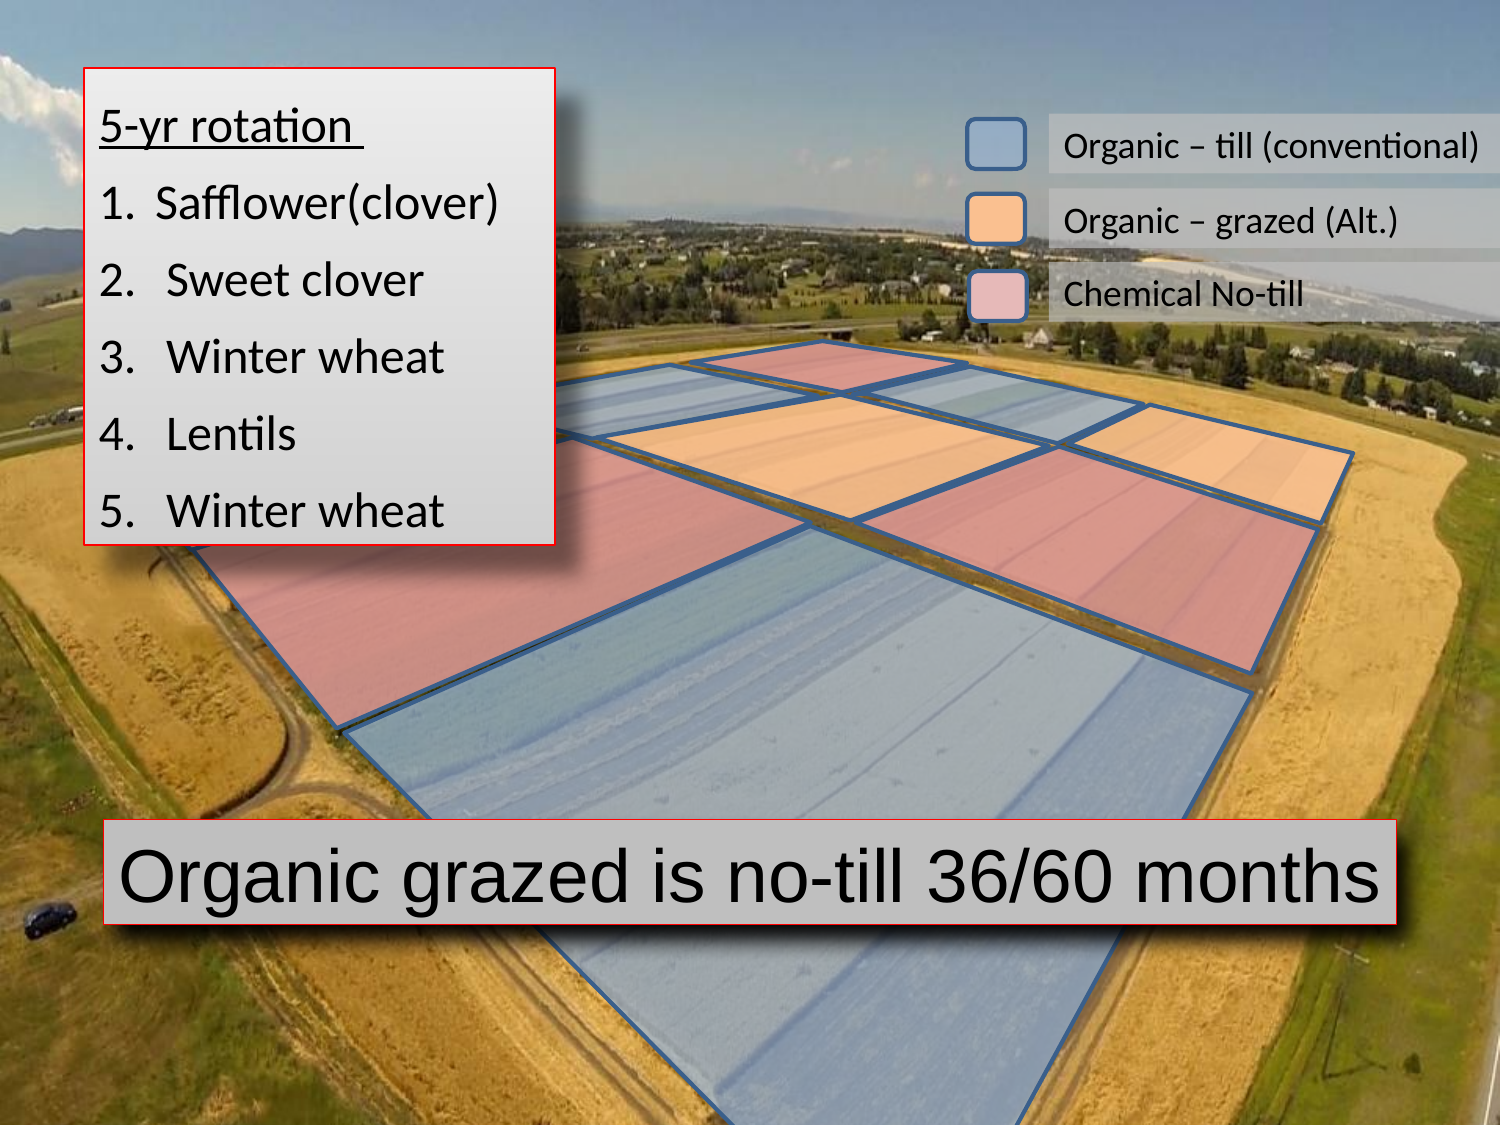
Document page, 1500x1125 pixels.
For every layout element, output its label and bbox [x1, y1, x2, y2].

picture [0, 0, 1500, 1125]
text_box [343, 556, 1500, 1125]
text_box [343, 113, 1500, 187]
text_box [187, 558, 338, 729]
text_box [124, 188, 1500, 551]
